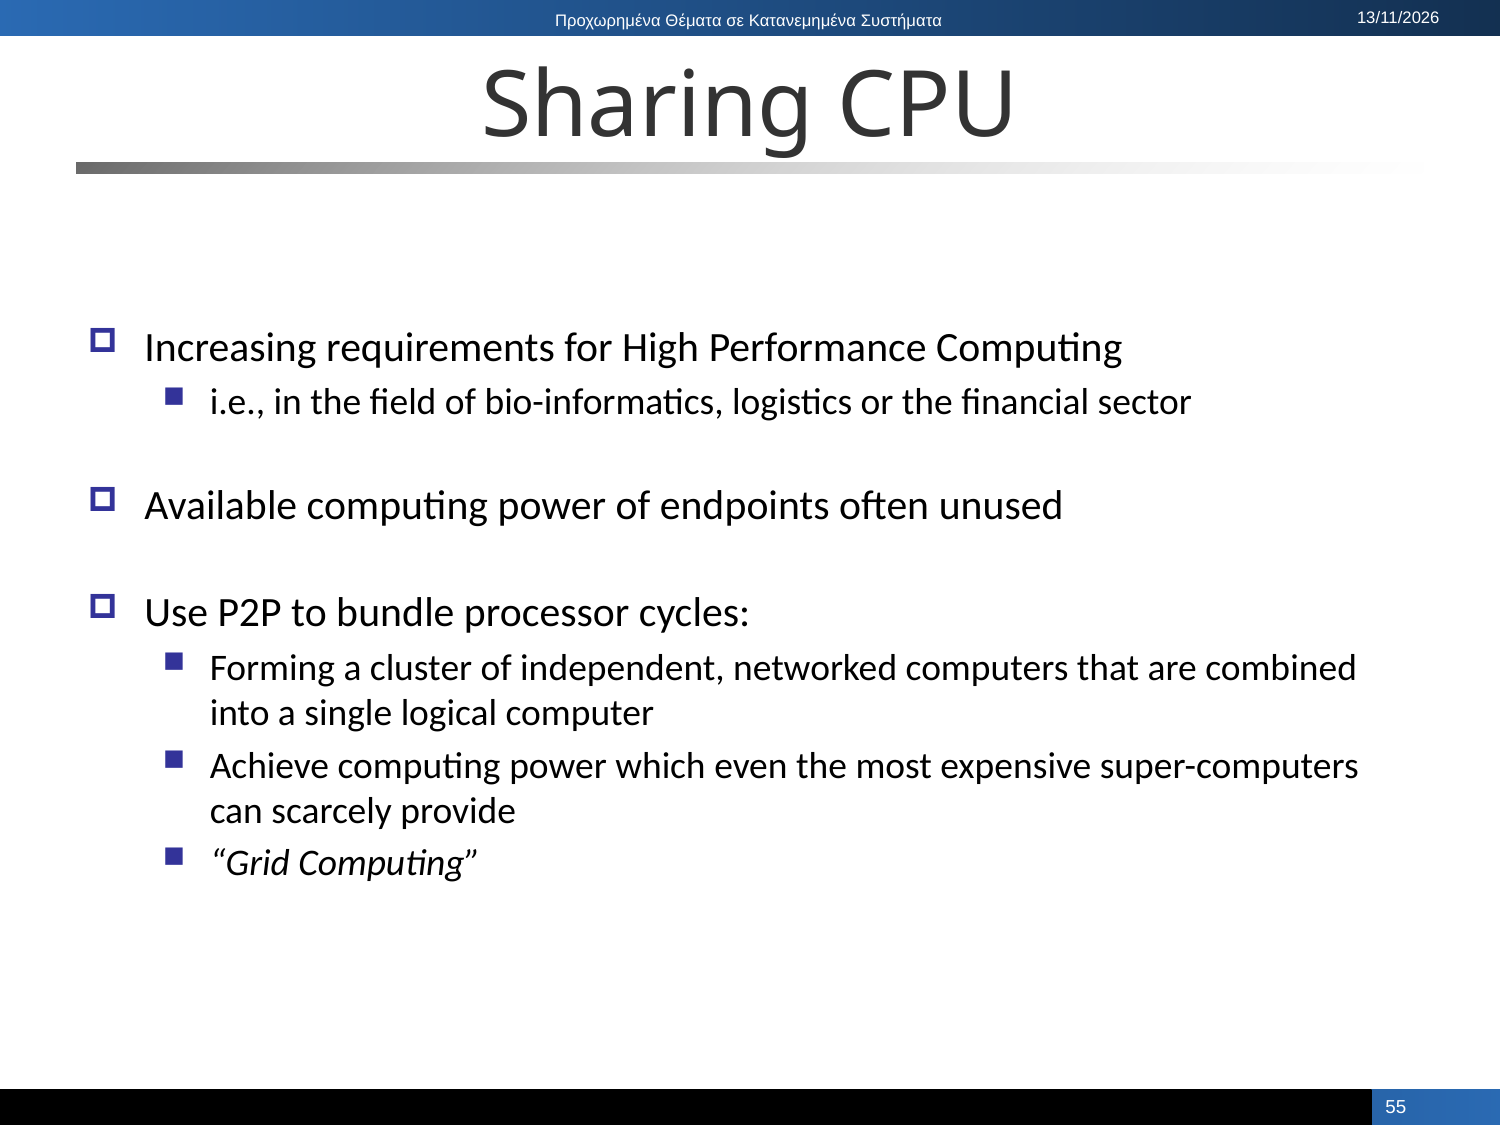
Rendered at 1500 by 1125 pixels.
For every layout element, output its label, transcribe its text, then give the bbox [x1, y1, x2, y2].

text_box [0, 1089, 1372, 1125]
title Sharing CPU [0, 45, 1500, 163]
list Increasing requirements for High Performance Computing i.e., in the field of bio-informatics, logistics or the financial sector Available computing power of endpoints often unused Use P2P to bundle processor cycles: Forming a cluster of independent, networked computers that are combined into a single logical computer Achieve computing power which even the most expensive super-computers can scarcely provide “Grid Computing” [87, 324, 1411, 1051]
